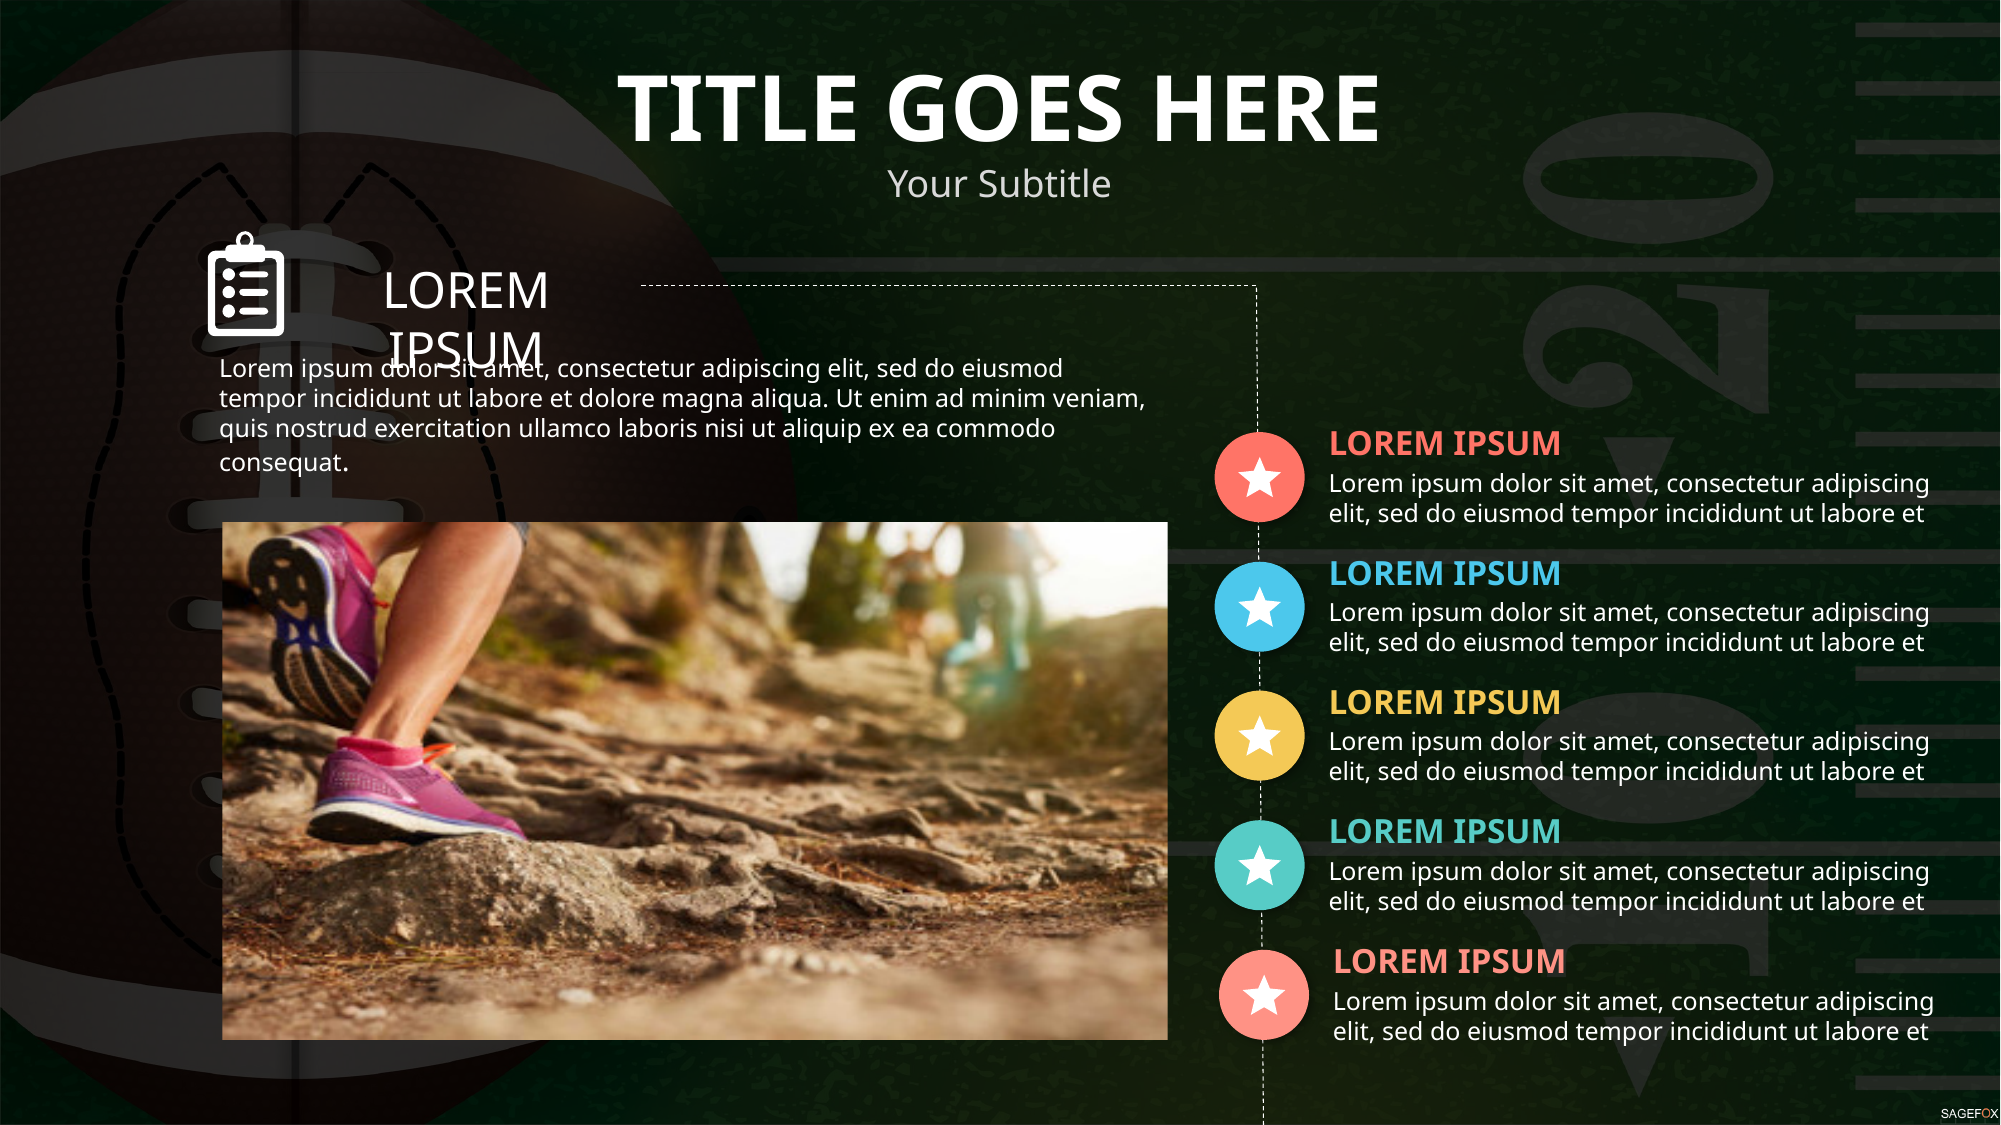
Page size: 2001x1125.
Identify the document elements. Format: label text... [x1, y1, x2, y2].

text_box Lorem ipsum dolor sit amet, consectetur adipiscing elit, sed do eiusmod tempor incididunt ut labore et dolore magna aliqua. Ut enim ad minim veniam, quis nostrud exercitation ullamco laboris nisi ut aliquip ex ea commodo consequat. [204, 344, 1168, 485]
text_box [1256, 523, 1264, 561]
text_box LOREM IPSUM Lorem ipsum dolor sit amet, consectetur adipiscing elit, sed do eiusmod tempor incididunt ut labore et [1318, 805, 1953, 921]
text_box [1256, 911, 1264, 949]
text_box LOREM IPSUM Lorem ipsum dolor sit amet, consectetur adipiscing elit, sed do eiusmod tempor incididunt ut labore et [1322, 935, 1958, 1050]
text_box LOREM IPSUM [292, 250, 642, 344]
text_box TITLE GOES HERE Your Subtitle [548, 42, 1452, 212]
picture [0, 0, 2001, 1125]
text_box LOREM IPSUM Lorem ipsum dolor sit amet, consectetur adipiscing elit, sed do eiusmod tempor incididunt ut labore et [1318, 417, 1953, 533]
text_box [1256, 287, 1264, 432]
text_box [221, 521, 1169, 1041]
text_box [1214, 561, 1305, 652]
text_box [1256, 781, 1264, 820]
text_box LOREM IPSUM Lorem ipsum dolor sit amet, consectetur adipiscing elit, sed do eiusmod tempor incididunt ut labore et [1318, 675, 1953, 791]
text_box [1218, 949, 1309, 1040]
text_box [207, 231, 285, 337]
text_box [1214, 820, 1305, 911]
text_box LOREM IPSUM Lorem ipsum dolor sit amet, consectetur adipiscing elit, sed do eiusmod tempor incididunt ut labore et [1318, 546, 1953, 662]
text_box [1214, 690, 1305, 781]
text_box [1214, 432, 1305, 523]
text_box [1256, 1040, 1264, 1125]
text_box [1256, 652, 1264, 690]
